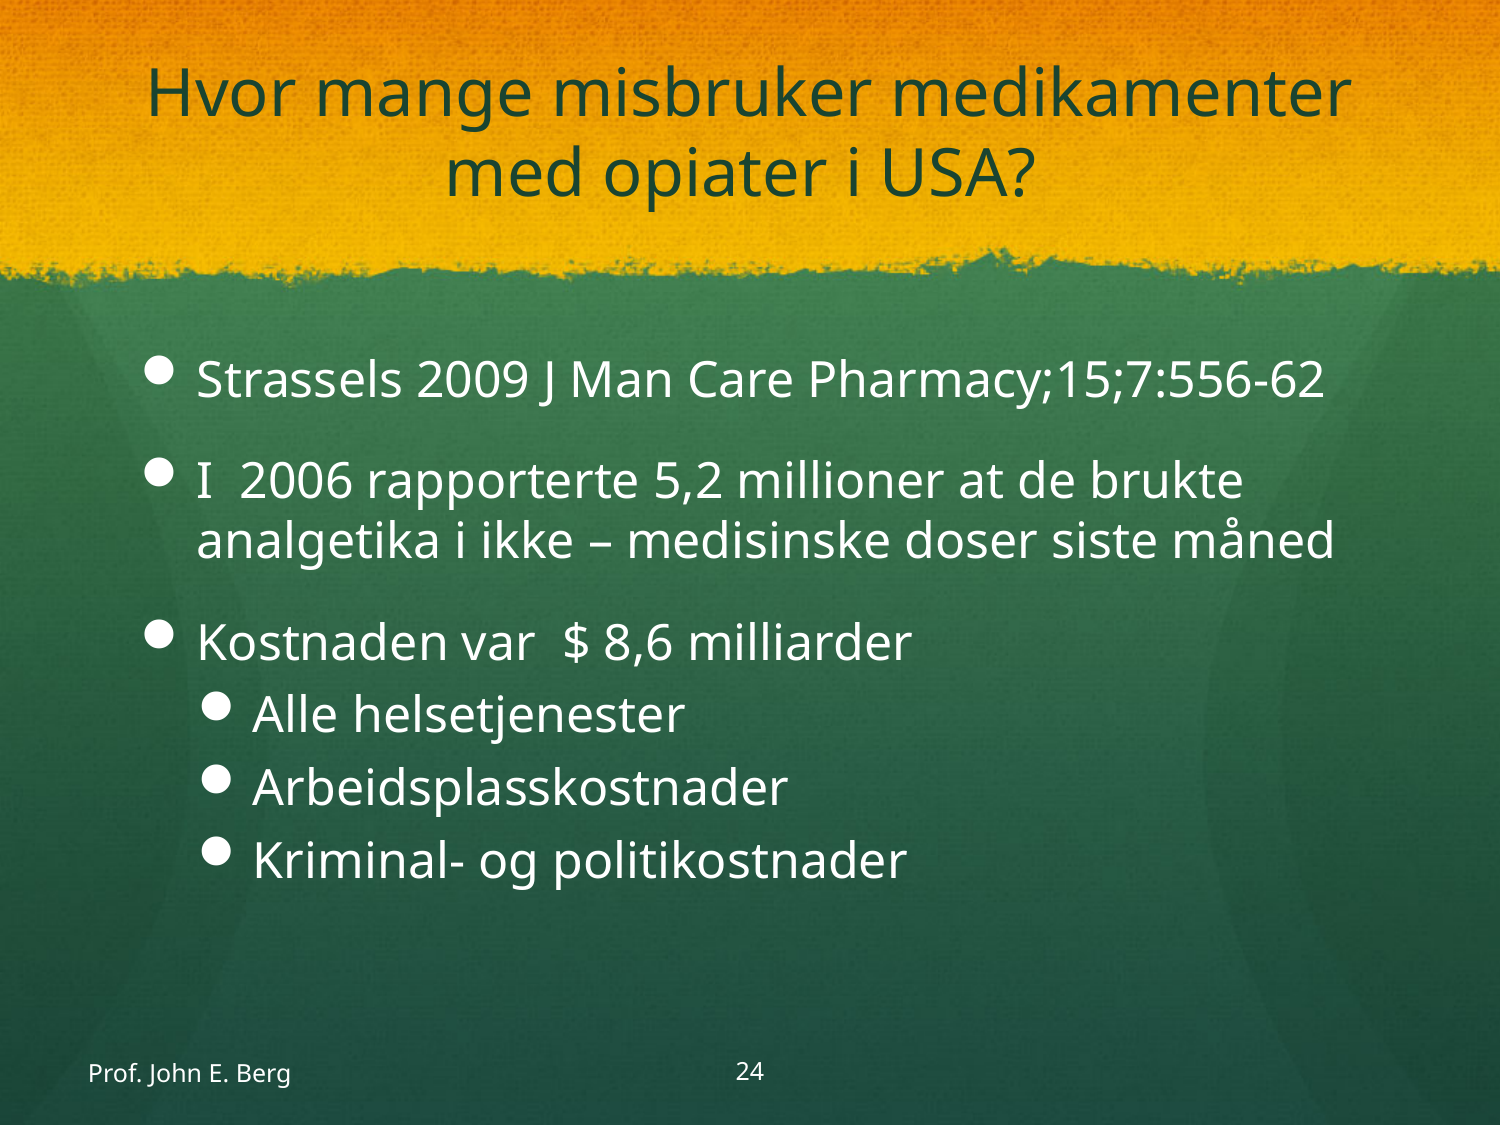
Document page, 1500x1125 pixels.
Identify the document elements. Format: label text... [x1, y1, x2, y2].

picture [0, 0, 1500, 1125]
title Hvor mange misbruker medikamenter med opiater i USA? [125, 12, 1375, 246]
footer Prof. John E. Berg [72, 1042, 548, 1103]
list Strassels 2009 J Man Care Pharmacy;15;7:556-62 I 2006 rapporterte 5,2 millioner at de brukte analgetika i ikke – medisinske doser siste måned Kostnaden var $ 8,6 milliarder Alle helsetjenester Arbeidsplasskostnader Kriminal- og politikostnader [125, 339, 1375, 1026]
slide_number 24 [706, 1042, 794, 1103]
